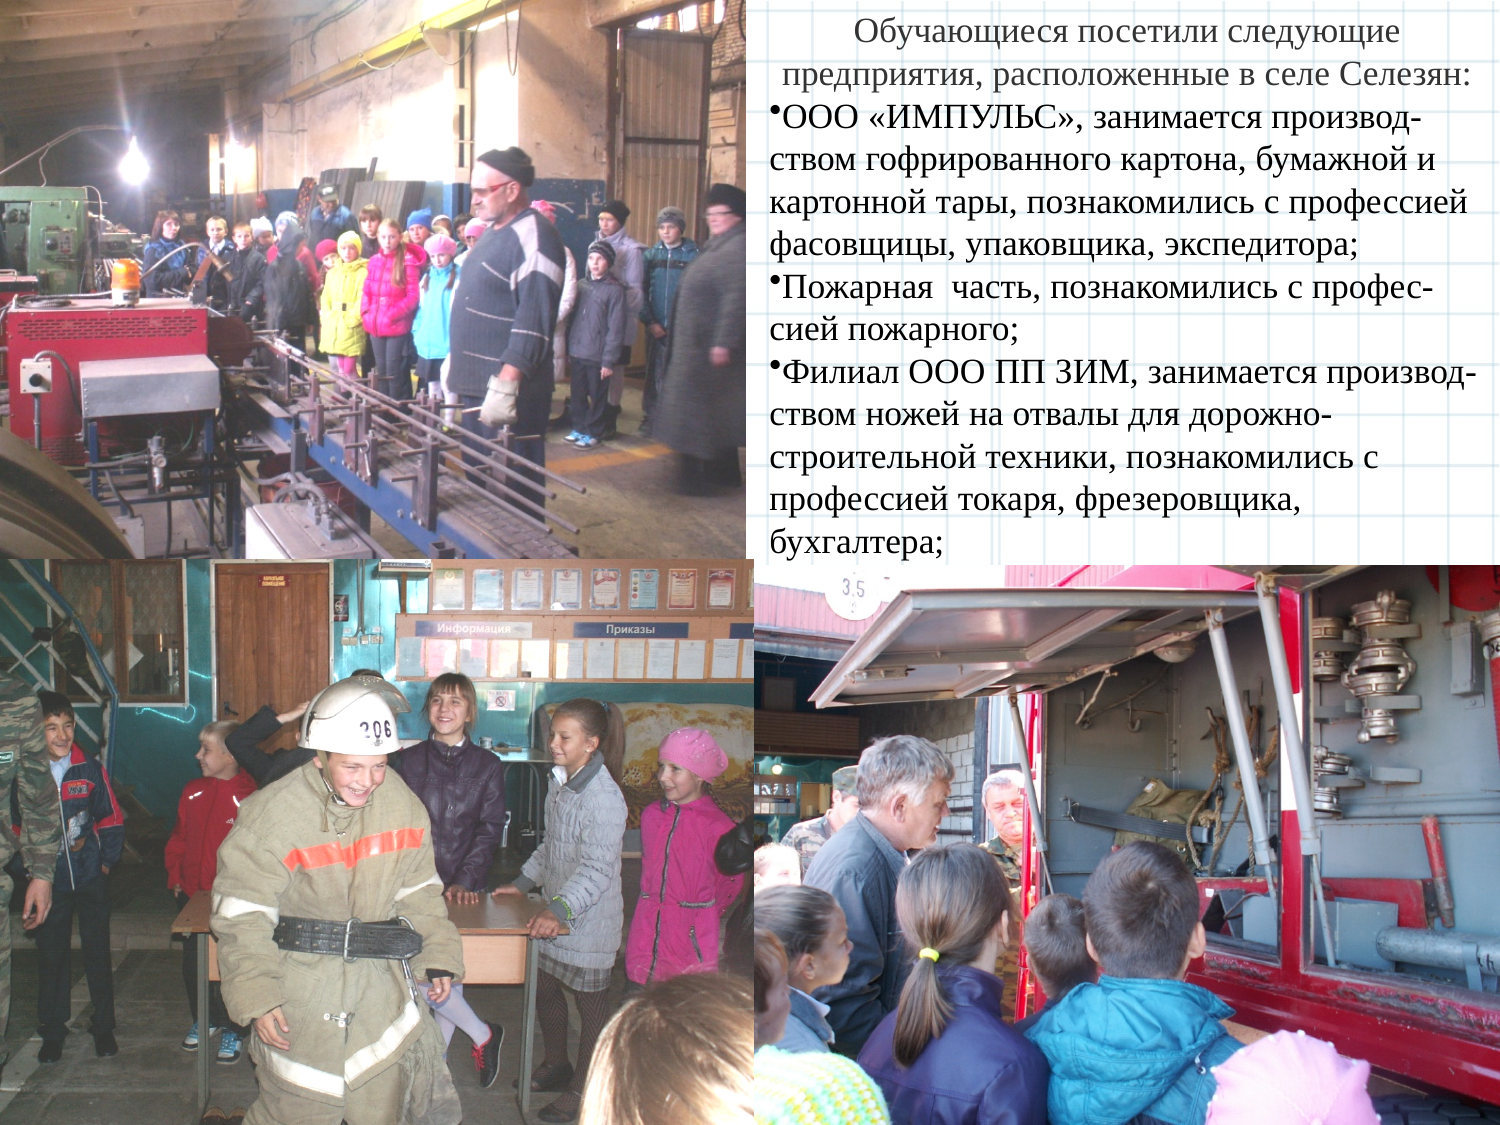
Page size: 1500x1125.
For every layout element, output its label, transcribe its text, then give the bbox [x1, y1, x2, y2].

picture [0, 0, 1500, 1125]
text_box Обучающиеся посетили следующие предприятия, расположенные в селе Селезян: ООО «ИМПУЛЬС», занимается производ-ством гофрированного картона, бумажной и картонной тары, познакомились с профессией фасовщицы, упаковщика, экспедитора; Пожарная часть, познакомились с профес-сией пожарного; Филиал ООО ПП ЗИМ, занимается производ-ством ножей на отвалы для дорожно-строительной техники, познакомились с профессией токаря, фрезеровщика, бухгалтера; [754, 0, 1500, 565]
